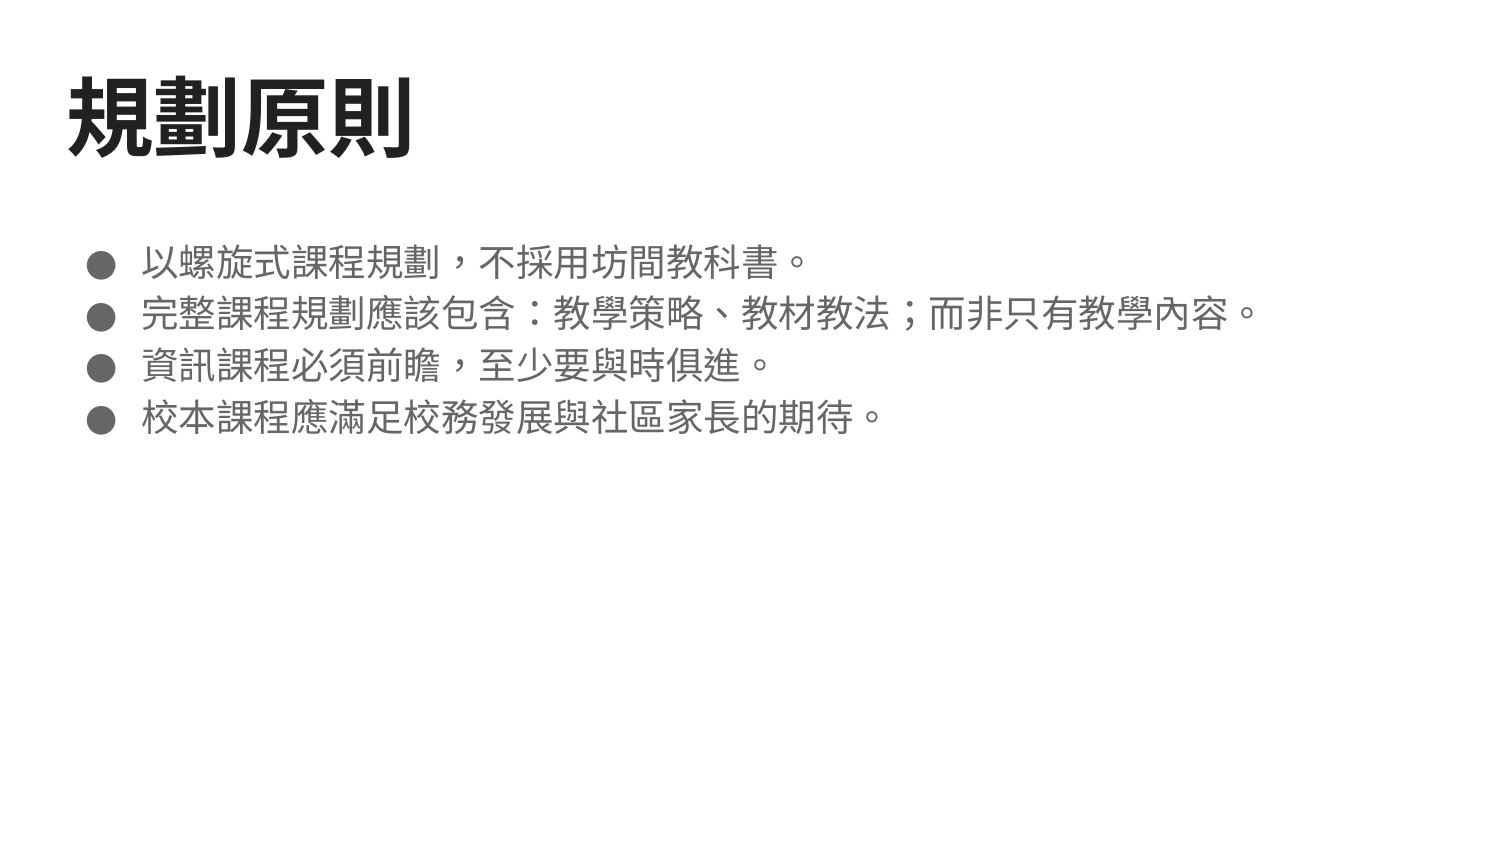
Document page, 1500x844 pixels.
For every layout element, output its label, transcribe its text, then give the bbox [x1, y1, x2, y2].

title 規劃原則 [51, 48, 1449, 180]
list 以螺旋式課程規劃，不採用坊間教科書。 完整課程規劃應該包含：教學策略、教材教法；而非只有教學內容。 資訊課程必須前瞻，至少要與時俱進。 校本課程應滿足校務發展與社區家長的期待。 [51, 216, 1449, 765]
